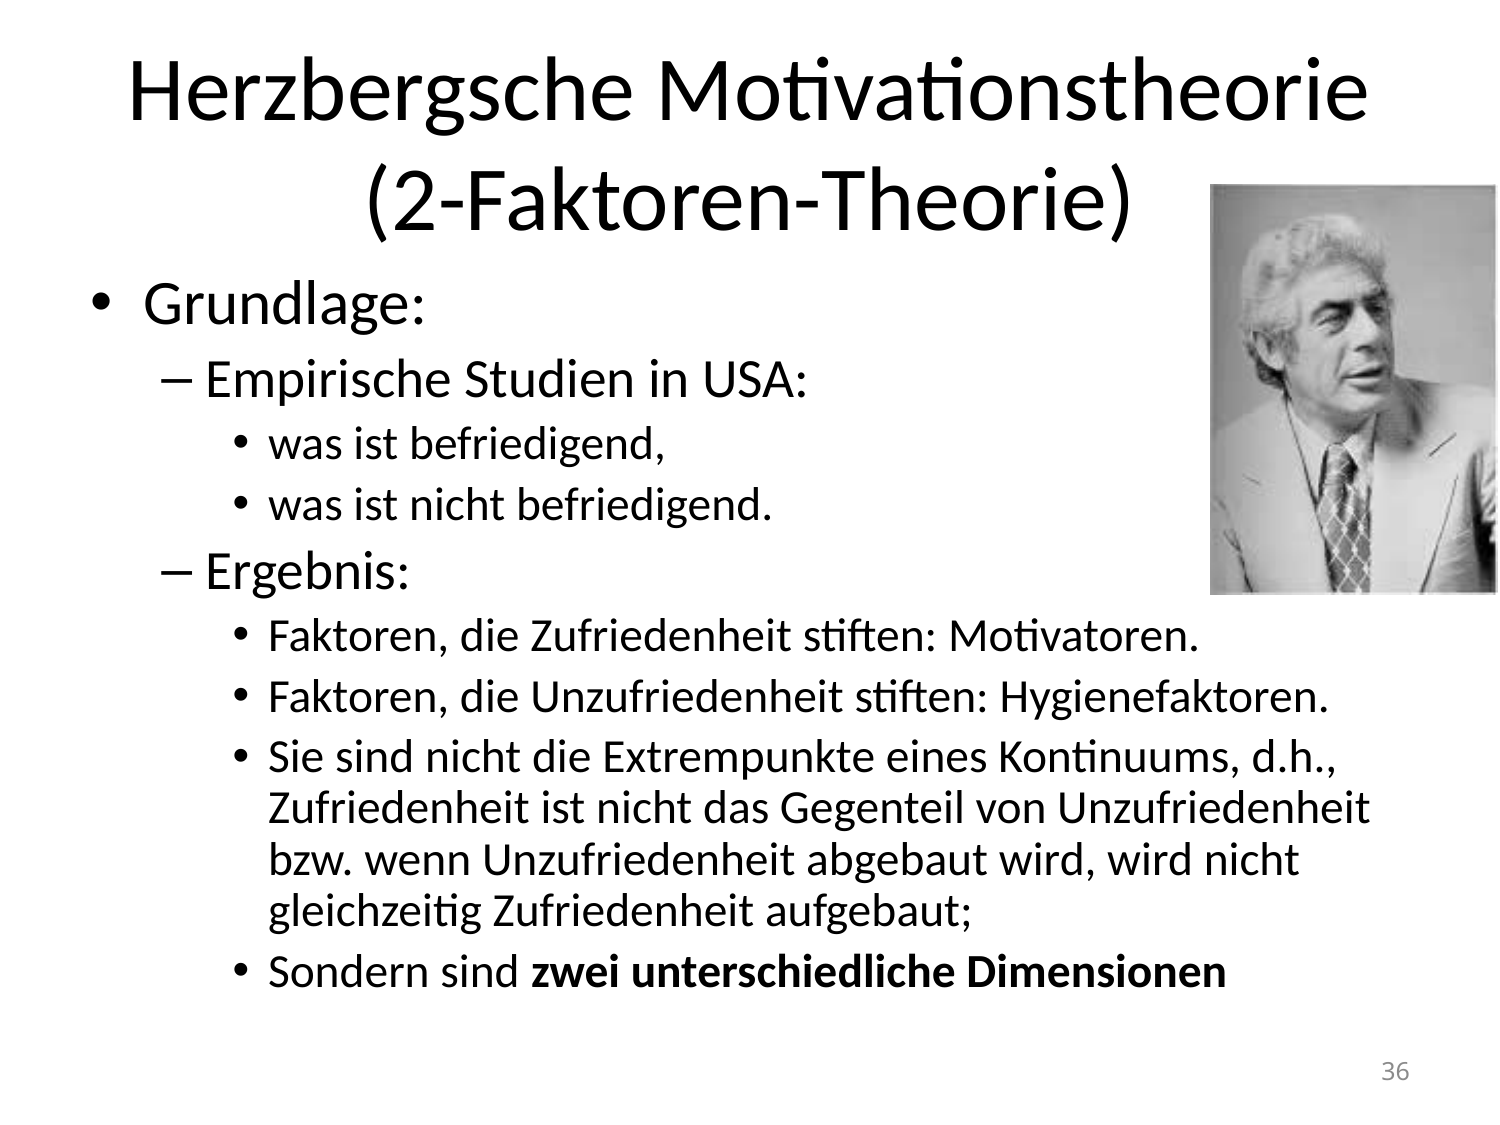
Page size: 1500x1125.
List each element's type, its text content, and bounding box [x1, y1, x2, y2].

list Grundlage: Empirische Studien in USA: was ist befriedigend, was ist nicht befriedigend. Ergebnis: Faktoren, die Zufriedenheit stiften: Motivatoren. Faktoren, die Unzufriedenheit stiften: Hygienefaktoren. Sie sind nicht die Extrempunkte eines Kontinuums, d.h., Zufriedenheit ist nicht das Gegenteil von Unzufriedenheit bzw. wenn Unzufriedenheit abgebaut wird, wird nicht gleichzeitig Zufriedenheit aufgebaut; Sondern sind zwei unterschiedliche Dimensionen [75, 262, 1425, 1005]
picture [1210, 184, 1498, 595]
title Herzbergsche Motivationstheorie (2-Faktoren-Theorie) [75, 45, 1425, 233]
slide_number 36 [1074, 1042, 1425, 1103]
